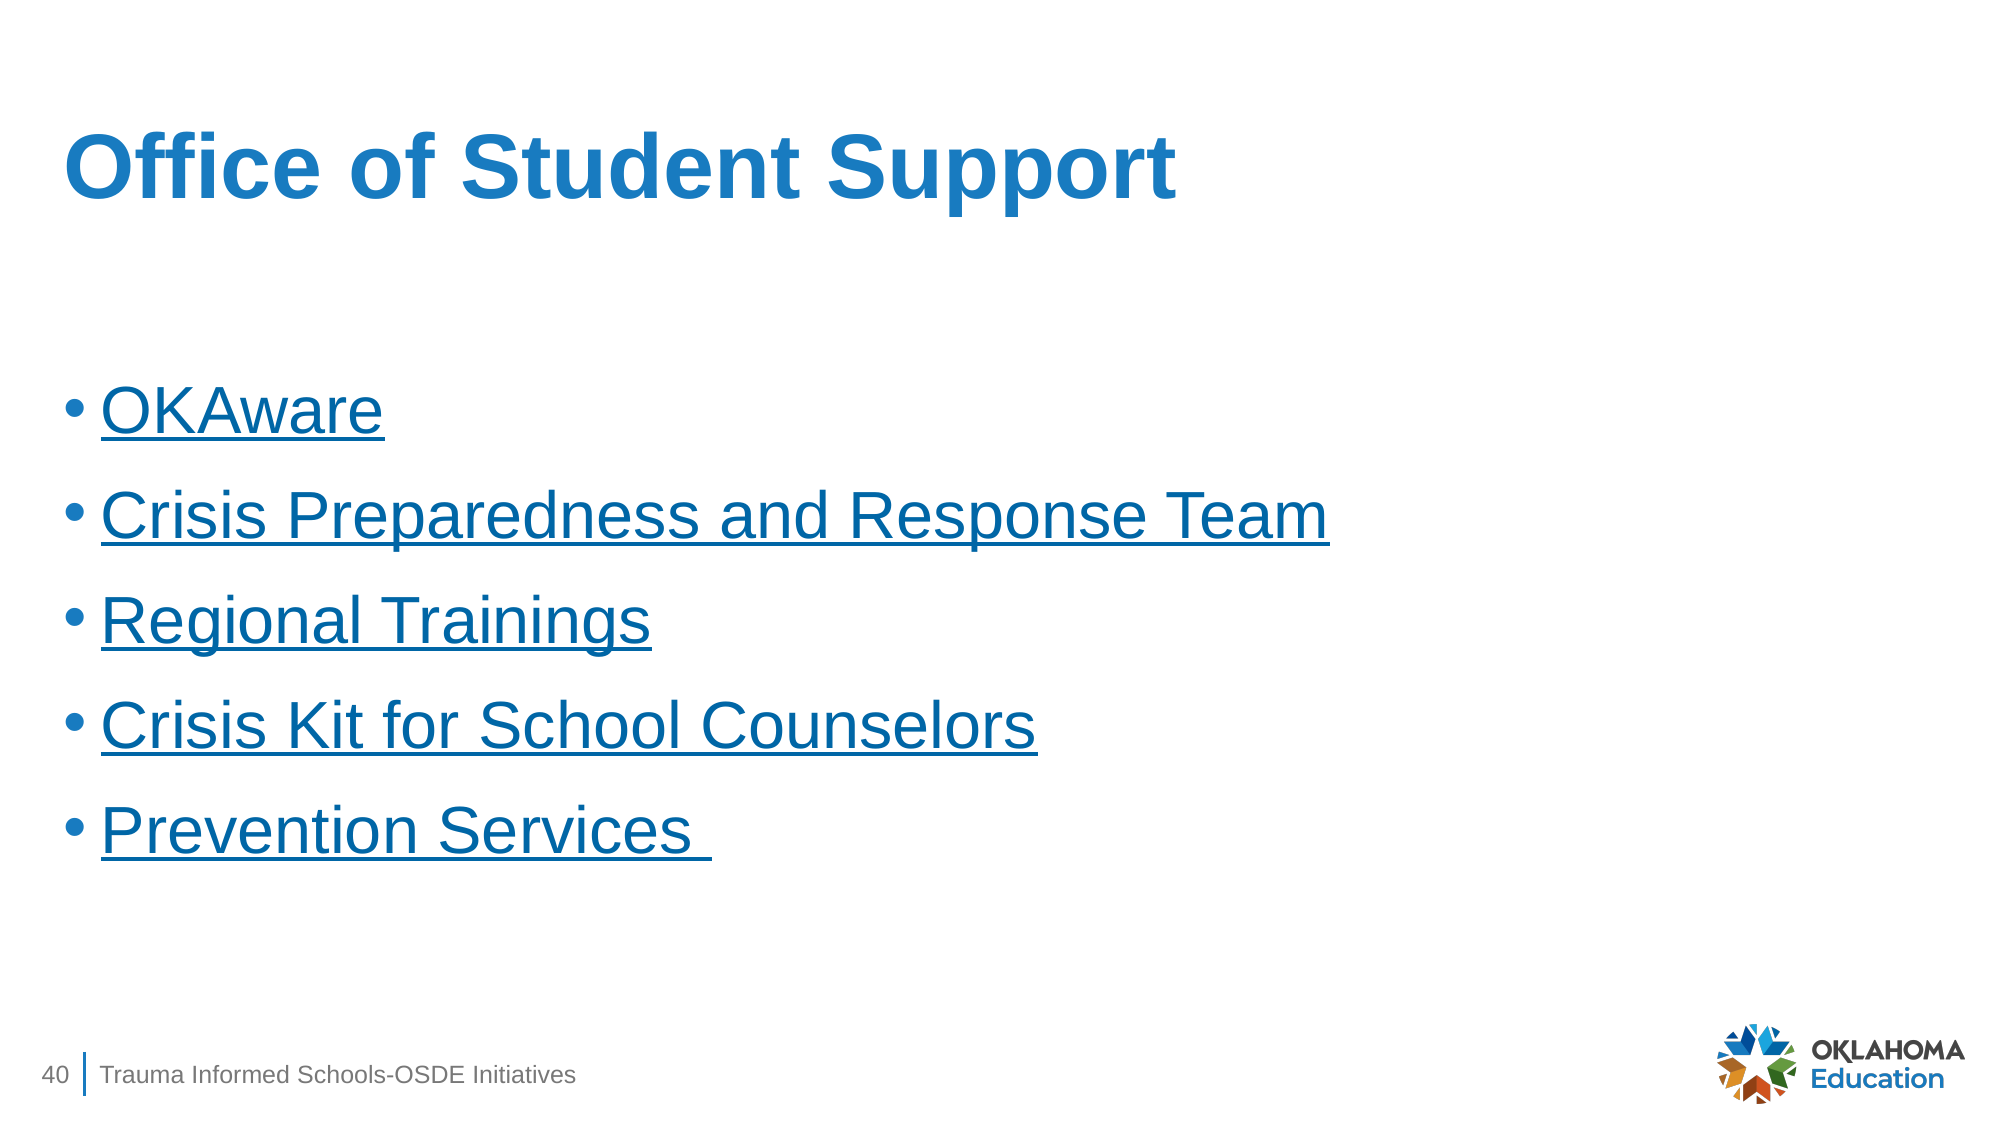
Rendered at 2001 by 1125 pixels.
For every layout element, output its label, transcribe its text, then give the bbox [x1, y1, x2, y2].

list OKAware Crisis Preparedness and Response Team Regional Trainings Crisis Kit for School Counselors Prevention Services [48, 359, 1952, 1074]
picture [1717, 1024, 1965, 1104]
slide_number 40 [0, 1043, 85, 1104]
footer Trauma Informed Schools-OSDE Initiatives [85, 1043, 1063, 1104]
title Office of Student Support [48, 59, 1952, 278]
